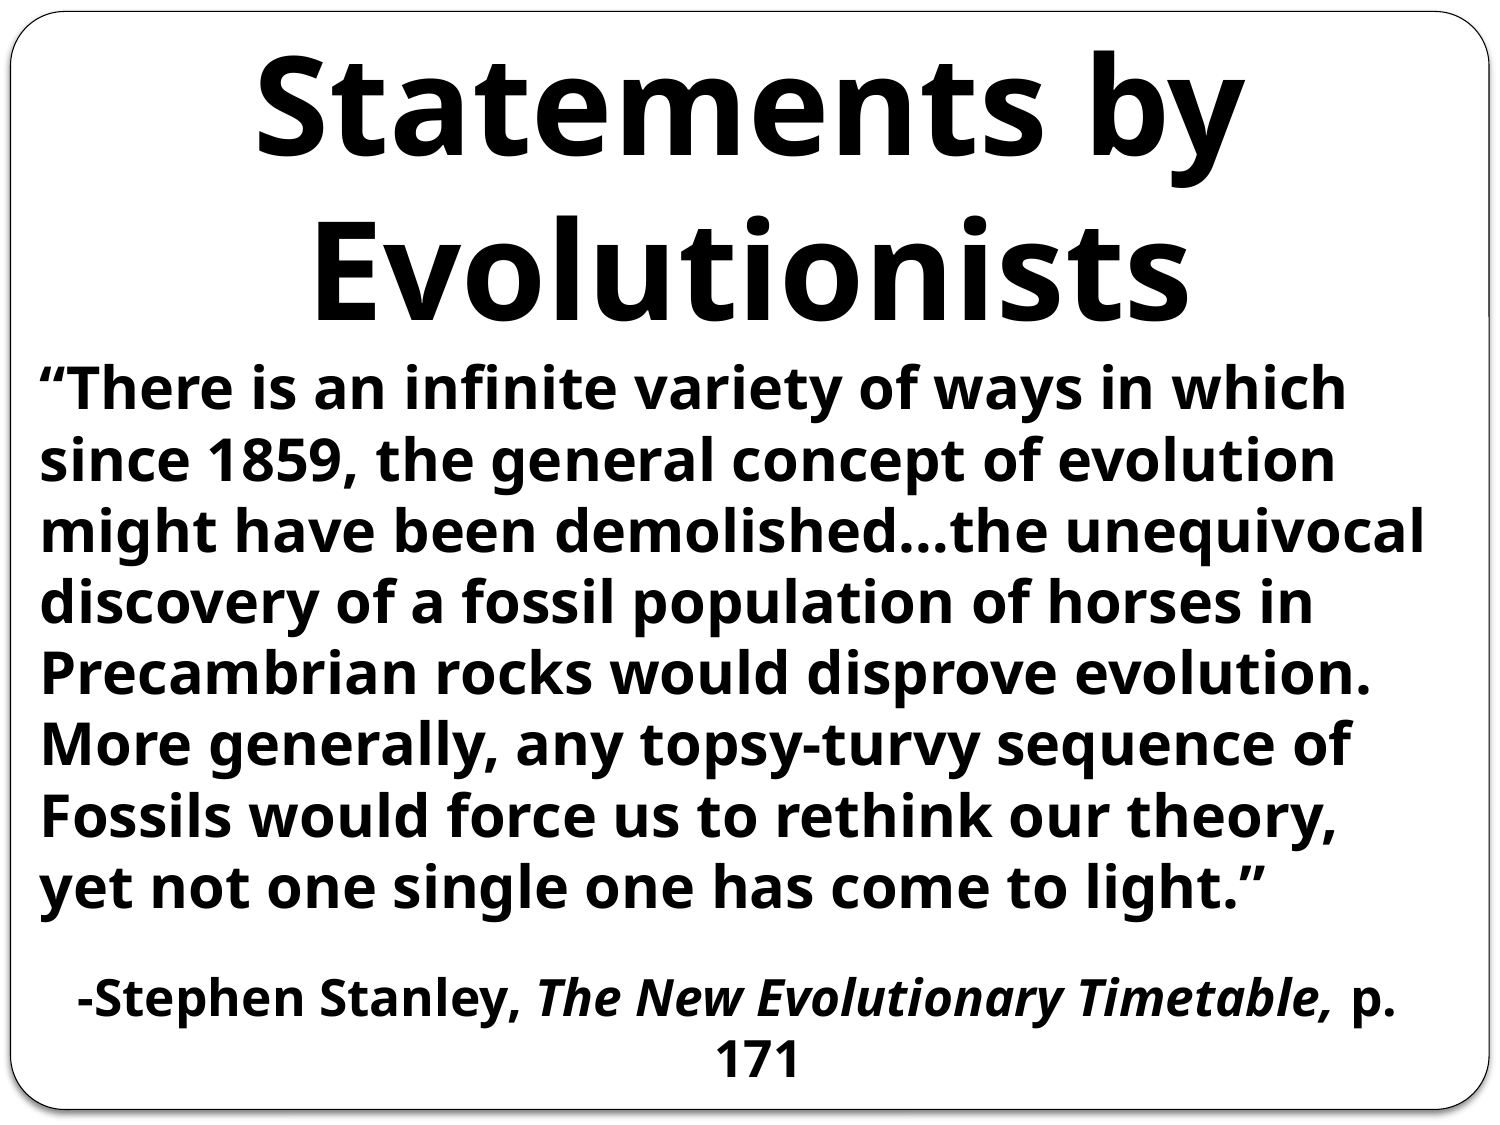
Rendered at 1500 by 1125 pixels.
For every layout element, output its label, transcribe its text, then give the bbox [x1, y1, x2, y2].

title Statements by Evolutionists [37, 0, 1463, 363]
list “There is an infinite variety of ways in which since 1859, the general concept of evolution might have been demolished…the unequivocal discovery of a fossil population of horses in Precambrian rocks would disprove evolution. More generally, any topsy-turvy sequence of Fossils would force us to rethink our theory, yet not one single one has come to light.” -Stephen Stanley, The New Evolutionary Timetable, p. 171 [24, 312, 1450, 1125]
